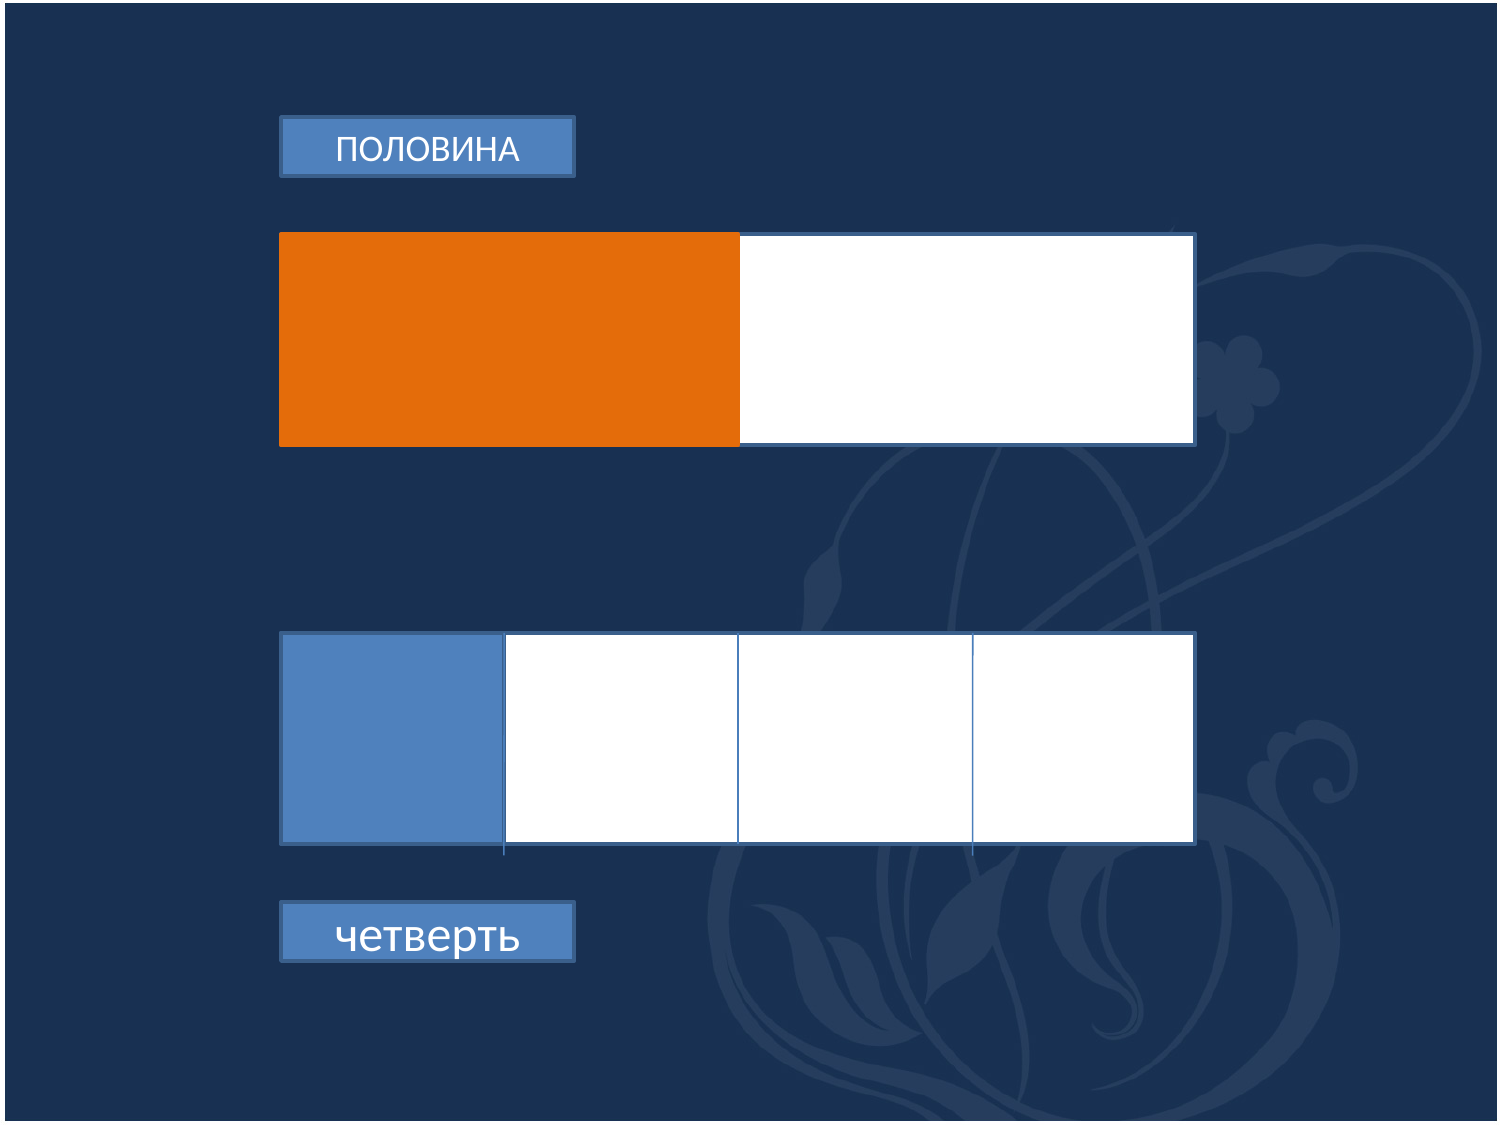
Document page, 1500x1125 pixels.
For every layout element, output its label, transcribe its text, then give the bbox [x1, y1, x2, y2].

text_box ПОЛОВИНА [279, 115, 576, 178]
picture [0, 0, 1500, 1125]
text_box [279, 631, 506, 846]
text_box [279, 232, 740, 447]
text_box [112, 163, 1388, 449]
text_box четверть [279, 900, 576, 963]
text_box [740, 232, 1197, 447]
text_box [506, 631, 1197, 846]
